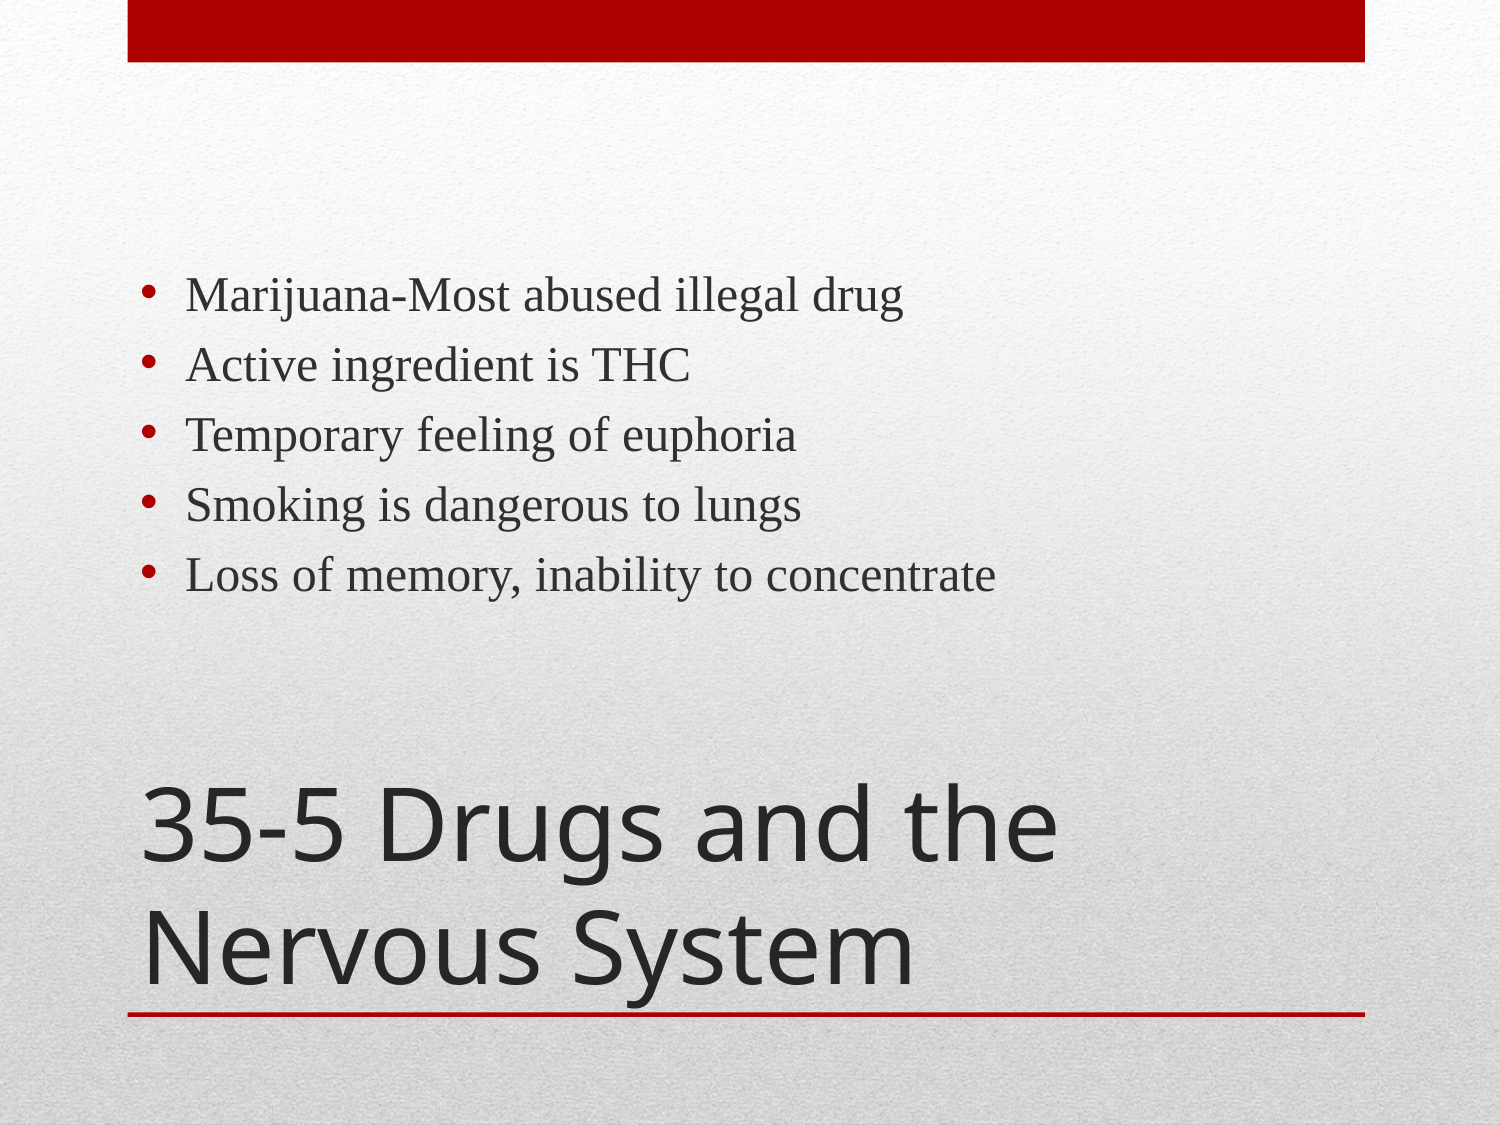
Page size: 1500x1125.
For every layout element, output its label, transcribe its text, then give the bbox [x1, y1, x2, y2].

list Marijuana-Most abused illegal drug Active ingredient is THC Temporary feeling of euphoria Smoking is dangerous to lungs Loss of memory, inability to concentrate [125, 112, 1363, 750]
title 35-5 Drugs and the Nervous System [125, 750, 1238, 1013]
